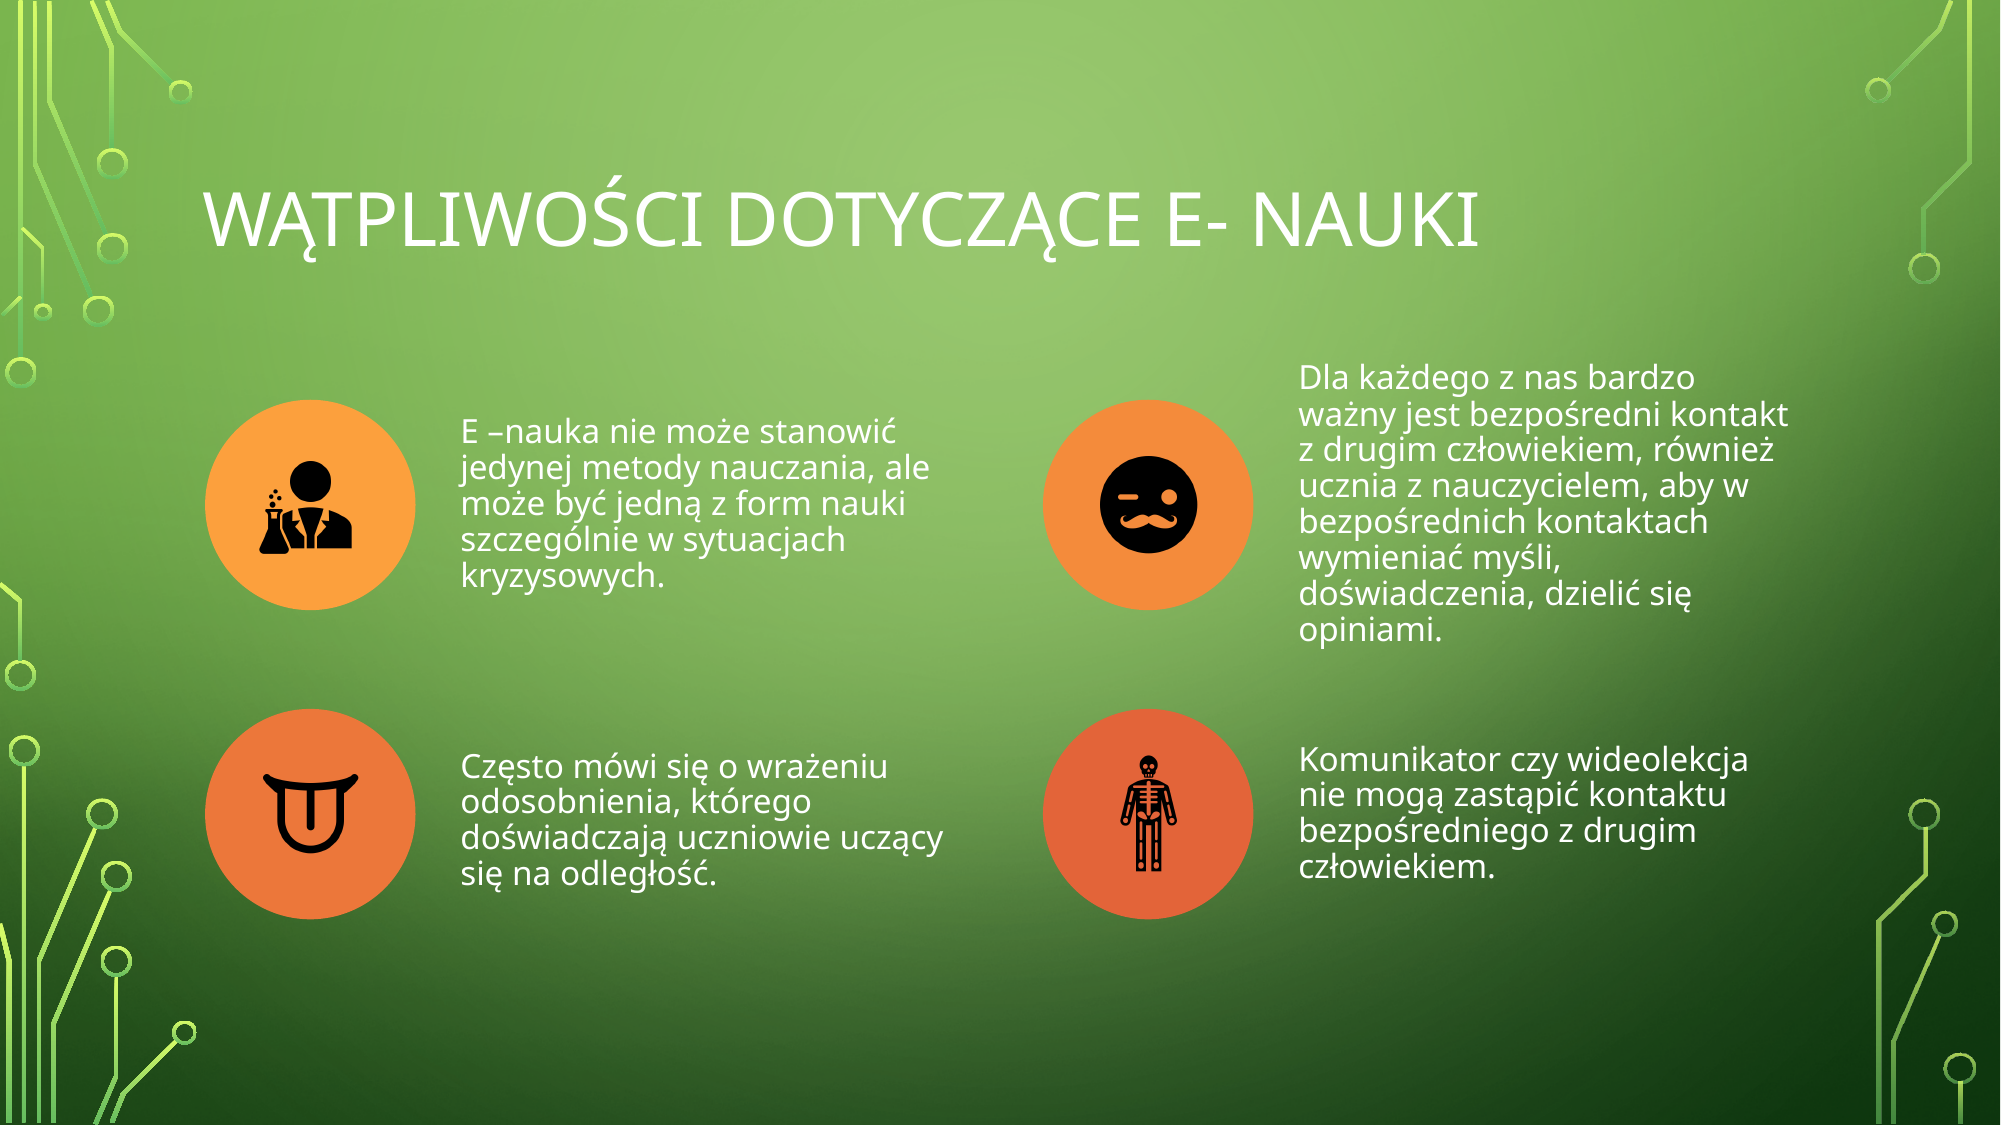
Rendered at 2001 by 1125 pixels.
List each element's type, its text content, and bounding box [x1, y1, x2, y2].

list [186, 368, 1813, 951]
title Wątpliwości dotyczące e- nauki [187, 101, 1813, 344]
